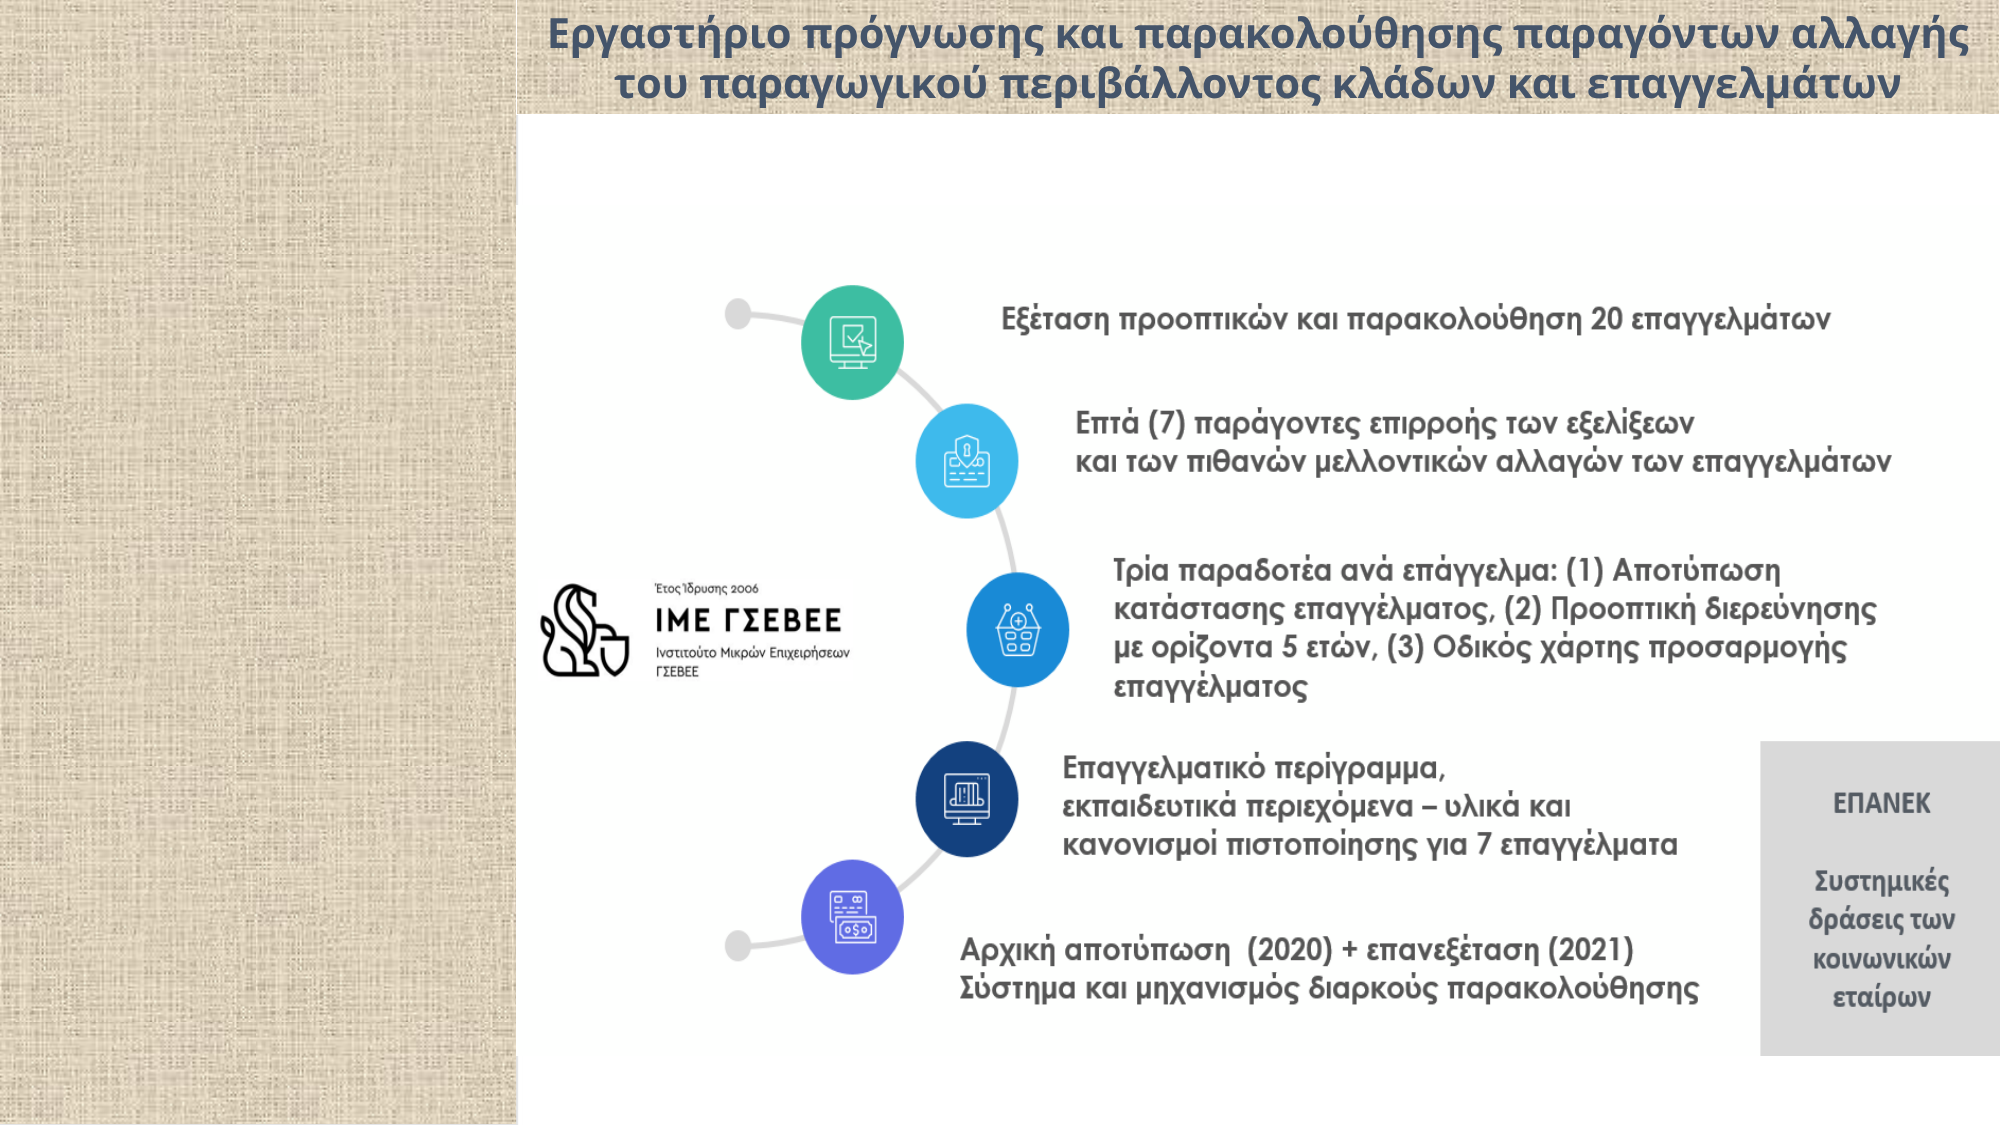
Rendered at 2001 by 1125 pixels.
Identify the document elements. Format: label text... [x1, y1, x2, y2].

text_box Εργαστήριο πρόγνωσης και παρακολούθησης παραγόντων αλλαγής του παραγωγικού περιβάλλοντος κλάδων και επαγγελμάτων [516, 0, 2000, 115]
picture [0, 0, 2001, 1125]
text_box [0, 0, 517, 1124]
